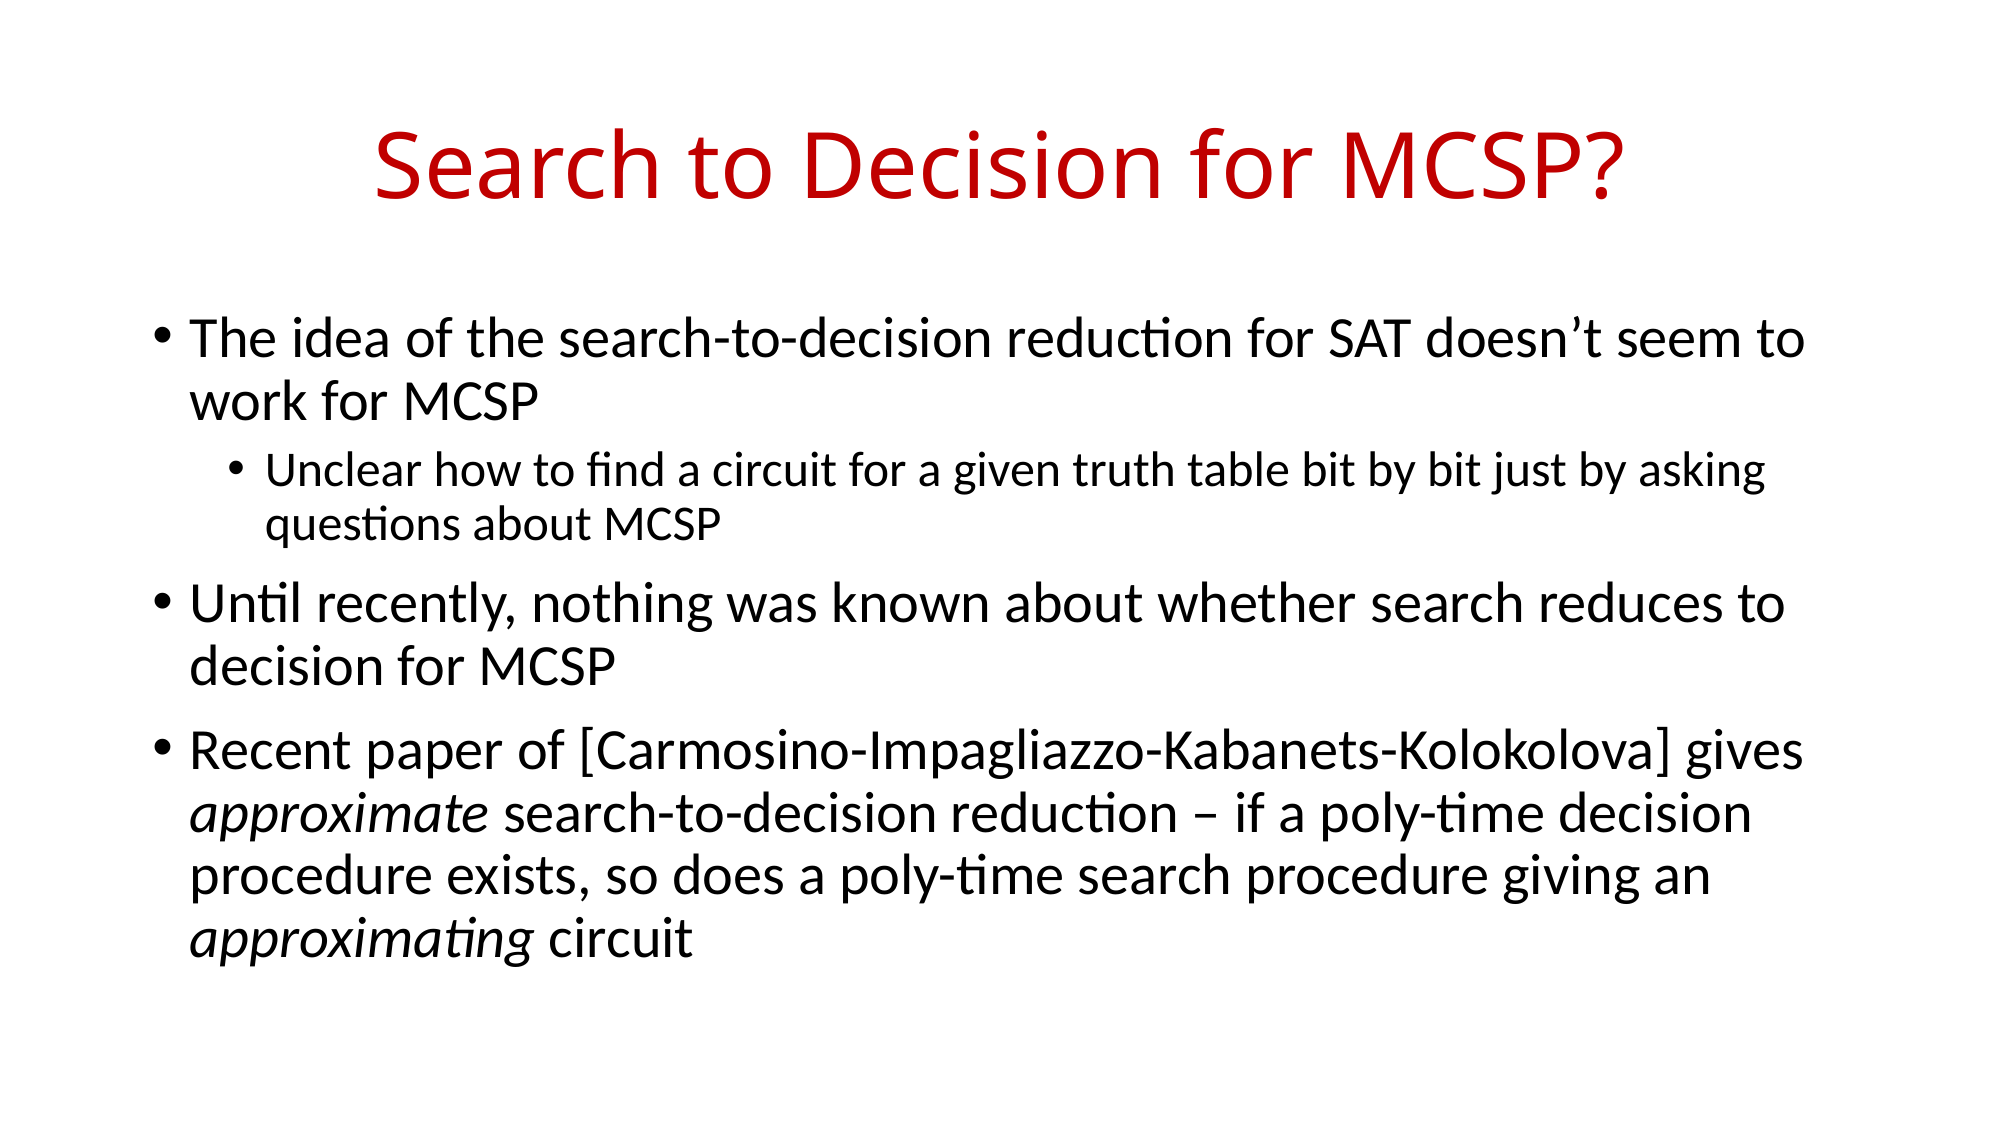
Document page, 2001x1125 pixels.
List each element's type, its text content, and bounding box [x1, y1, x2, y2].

list The idea of the search-to-decision reduction for SAT doesn’t seem to work for MCSP Unclear how to find a circuit for a given truth table bit by bit just by asking questions about MCSP Until recently, nothing was known about whether search reduces to decision for MCSP Recent paper of [Carmosino-Impagliazzo-Kabanets-Kolokolova] gives approximate search-to-decision reduction – if a poly-time decision procedure exists, so does a poly-time search procedure giving an approximating circuit [137, 299, 1863, 1014]
title Search to Decision for MCSP? [137, 59, 1863, 278]
